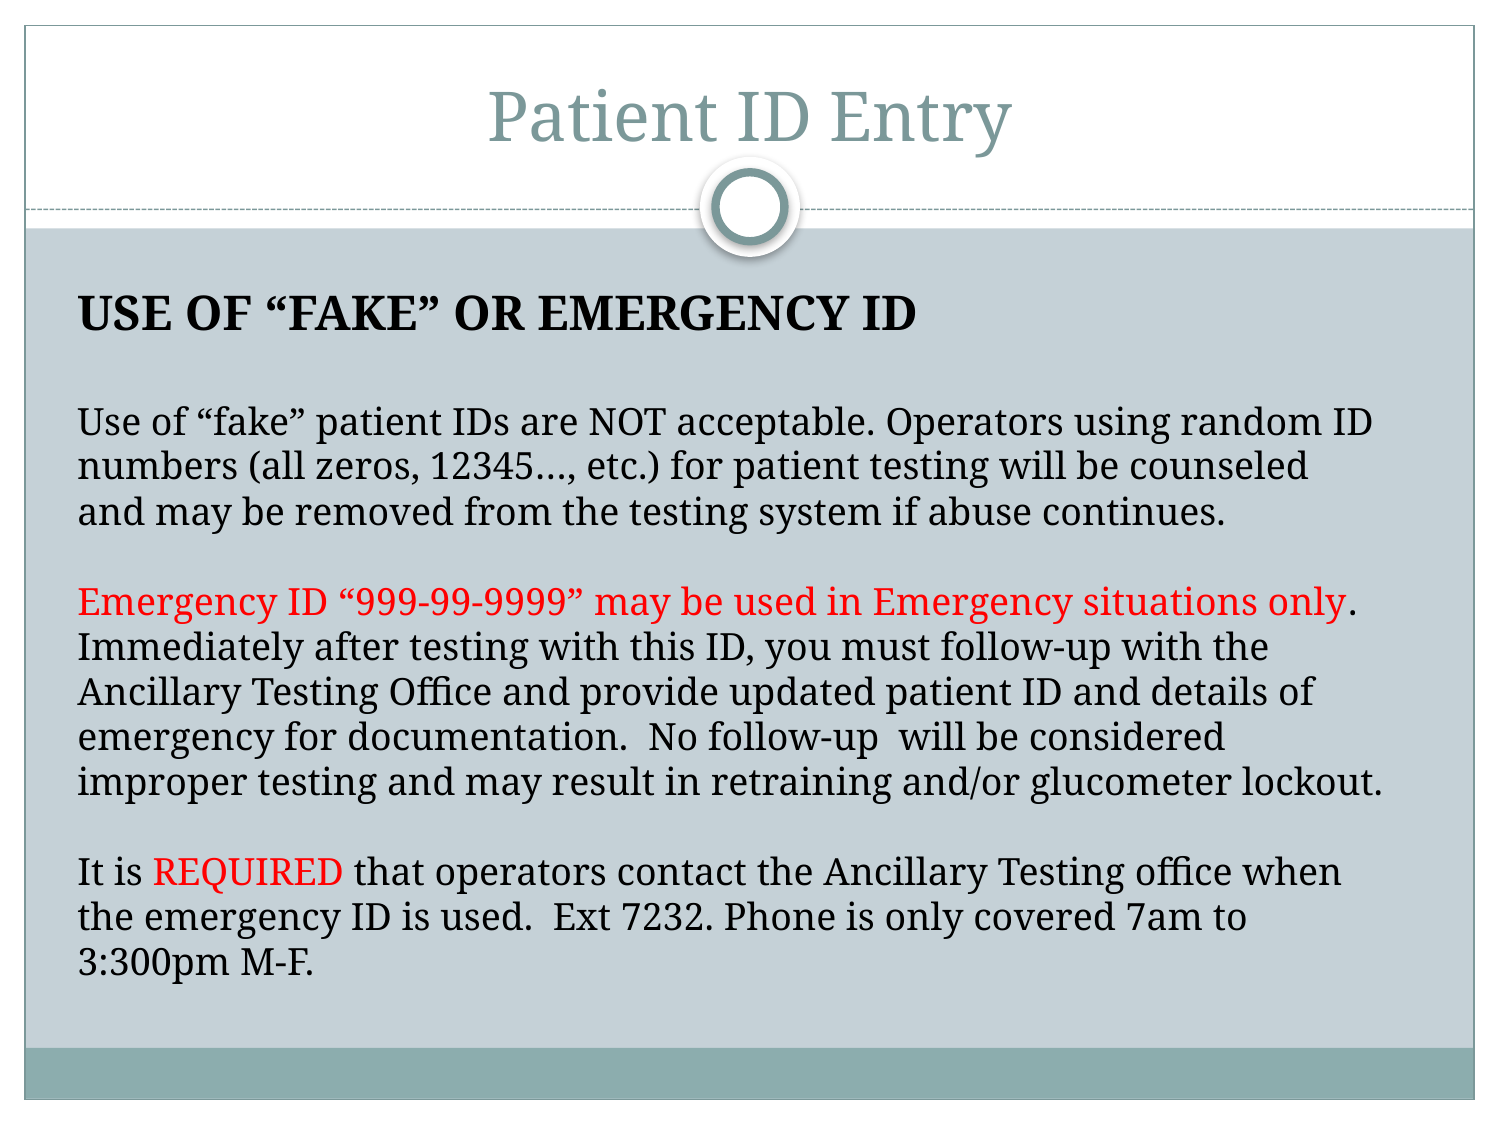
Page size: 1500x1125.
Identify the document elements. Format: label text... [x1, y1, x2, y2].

list USE OF “FAKE” OR EMERGENCY ID Use of “fake” patient IDs are NOT acceptable. Operators using random ID numbers (all zeros, 12345…, etc.) for patient testing will be counseled and may be removed from the testing system if abuse continues. Emergency ID “999-99-9999” may be used in Emergency situations only. Immediately after testing with this ID, you must follow-up with the Ancillary Testing Office and provide updated patient ID and details of emergency for documentation. No follow-up will be considered improper testing and may result in retraining and/or glucometer lockout. It is REQUIRED that operators contact the Ancillary Testing office when the emergency ID is used. Ext 7232. Phone is only covered 7am to 3:300pm M-F. [62, 275, 1400, 1025]
title Patient ID Entry [75, 24, 1425, 163]
